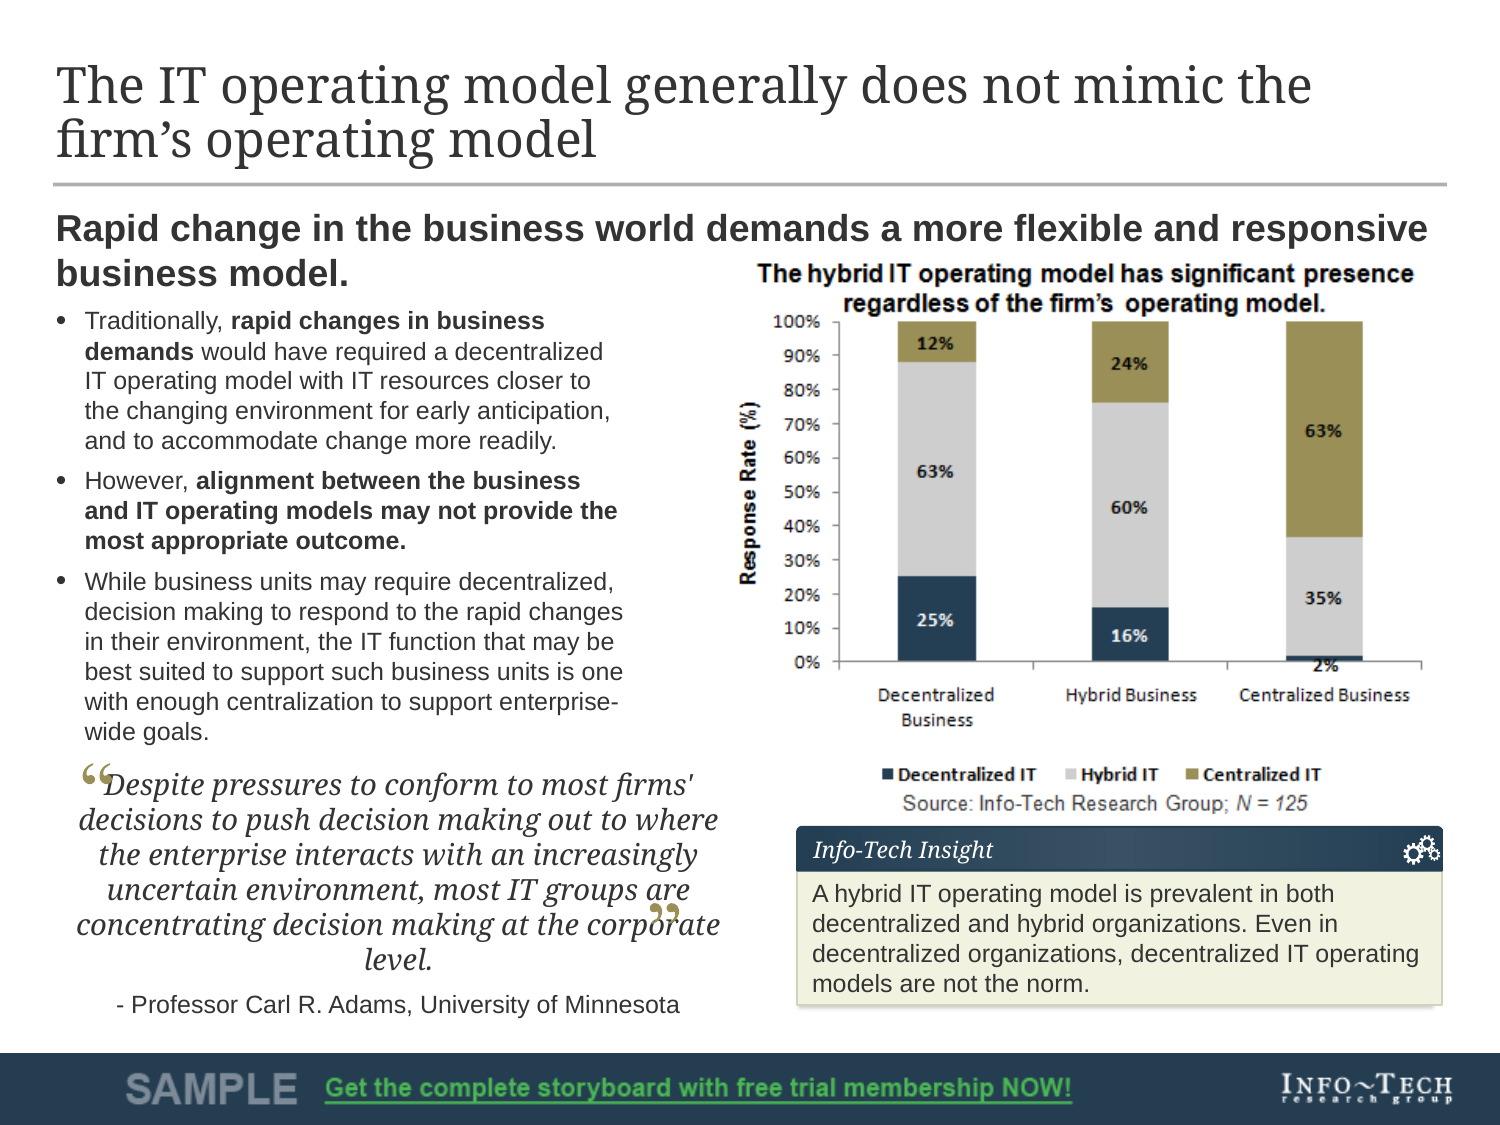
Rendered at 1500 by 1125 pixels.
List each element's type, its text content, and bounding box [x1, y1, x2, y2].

title The IT operating model generally does not mimic the firm’s operating model [41, 42, 1457, 185]
text_box The hybrid IT operating model has significant presence regardless of the firm’s operating model. [708, 249, 1459, 324]
picture [0, 1052, 1500, 1125]
text_box Despite pressures to conform to most firms' decisions to push decision making out to where the enterprise interacts with an increasingly uncertain environment, most IT groups are concentrating decision making at the corporate level. - Professor Carl R. Adams, University of Minnesota [41, 758, 756, 1026]
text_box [796, 826, 1443, 1006]
picture [82, 762, 113, 785]
list Traditionally, rapid changes in business demands would have required a decentralized IT operating model with IT resources closer to the changing environment for early anticipation, and to accommodate change more readily. However, alignment between the business and IT operating models may not provide the most appropriate outcome. While business units may require decentralized, decision making to respond to the rapid changes in their environment, the IT function that may be best suited to support such business units is one with enough centralization to support enterprise-wide goals. [40, 297, 644, 764]
picture [649, 902, 680, 925]
picture [715, 255, 1457, 815]
text_box Rapid change in the business world demands a more flexible and responsive business model. [40, 196, 1457, 301]
